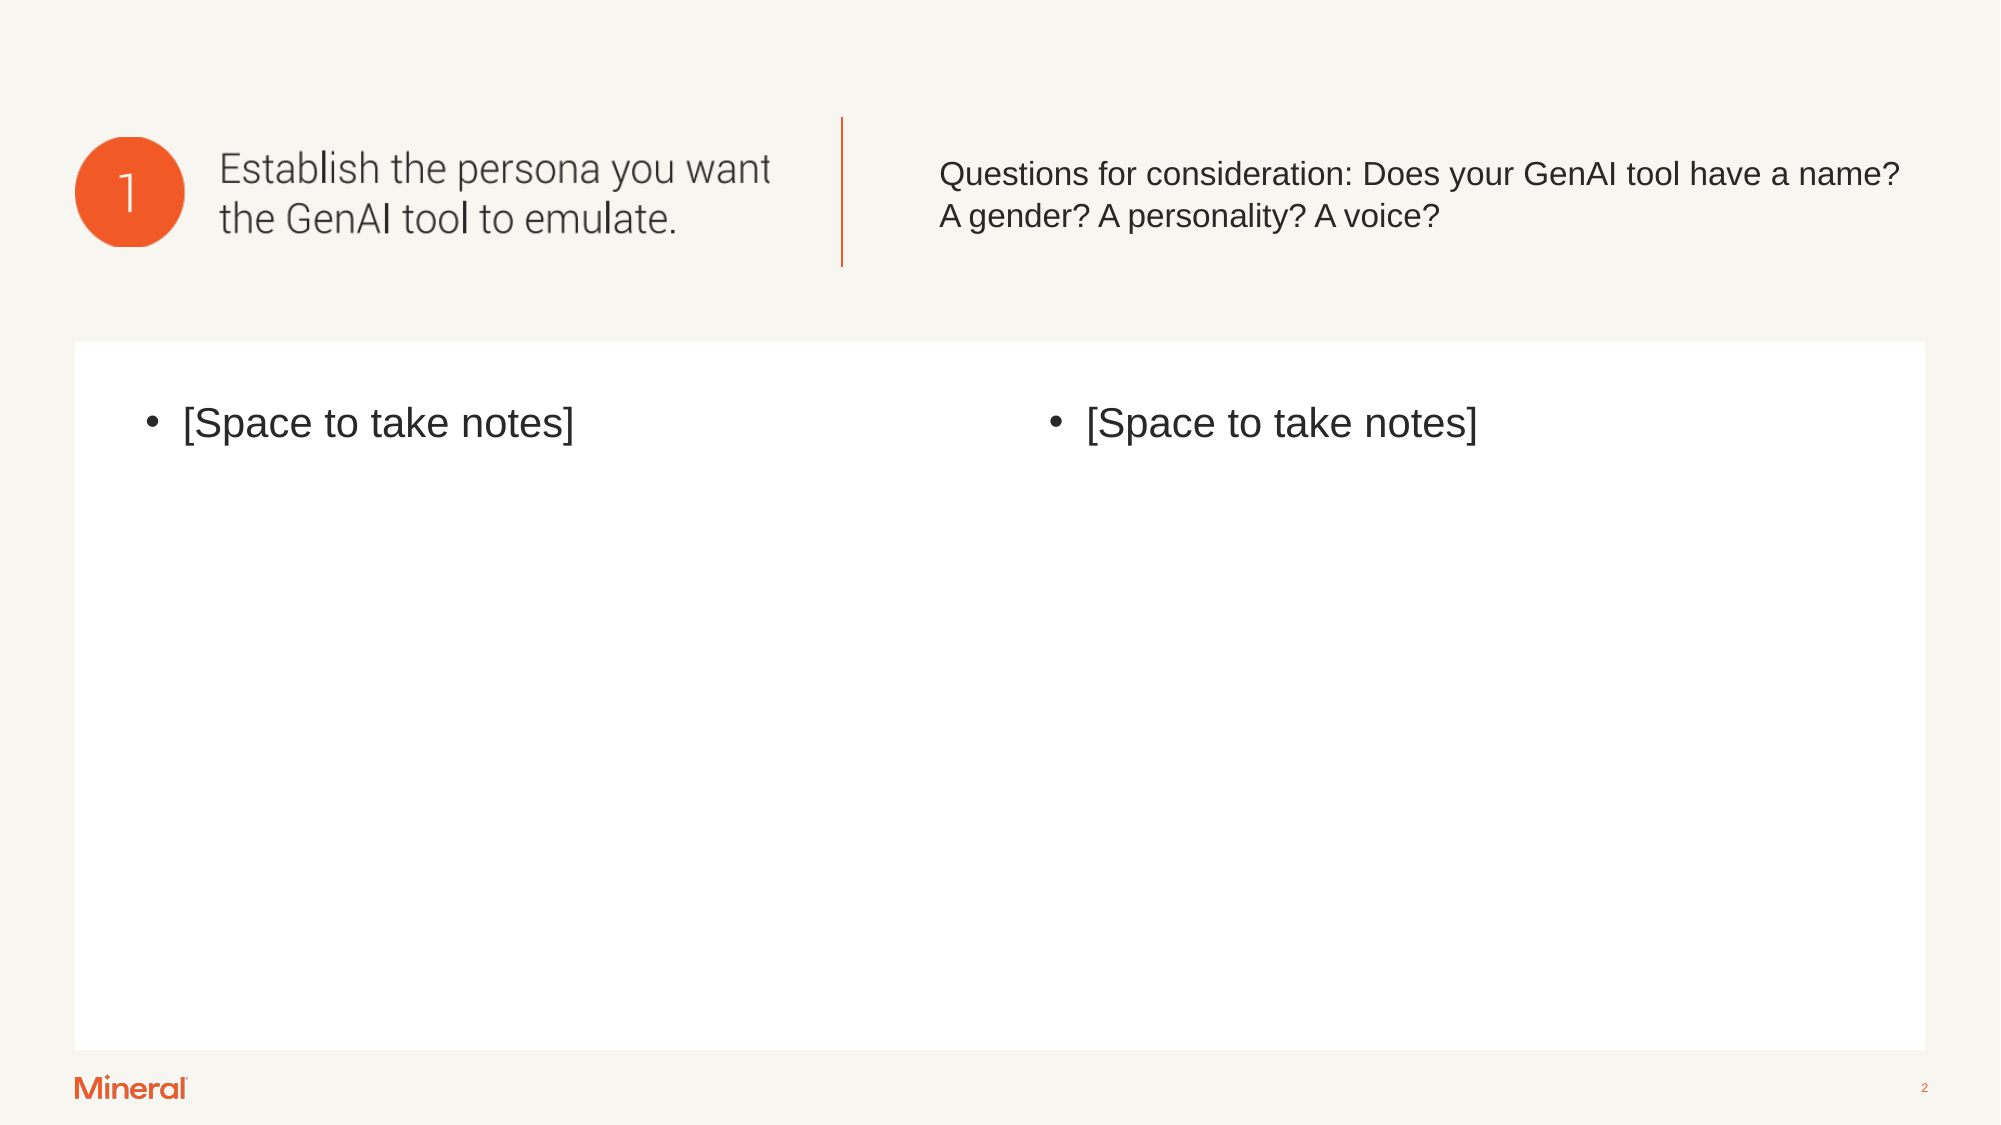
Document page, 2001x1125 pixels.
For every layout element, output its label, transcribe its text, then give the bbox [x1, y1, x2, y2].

text_box Questions for consideration: Does your GenAI tool have a name? A gender? A personality? A voice? [924, 117, 1925, 267]
slide_number 2 [1825, 1050, 1944, 1125]
picture [75, 1074, 188, 1099]
list [Space to take notes] [130, 388, 983, 990]
list [Space to take notes] [1033, 388, 1885, 990]
text_box [74, 341, 1926, 1051]
picture [74, 136, 770, 247]
